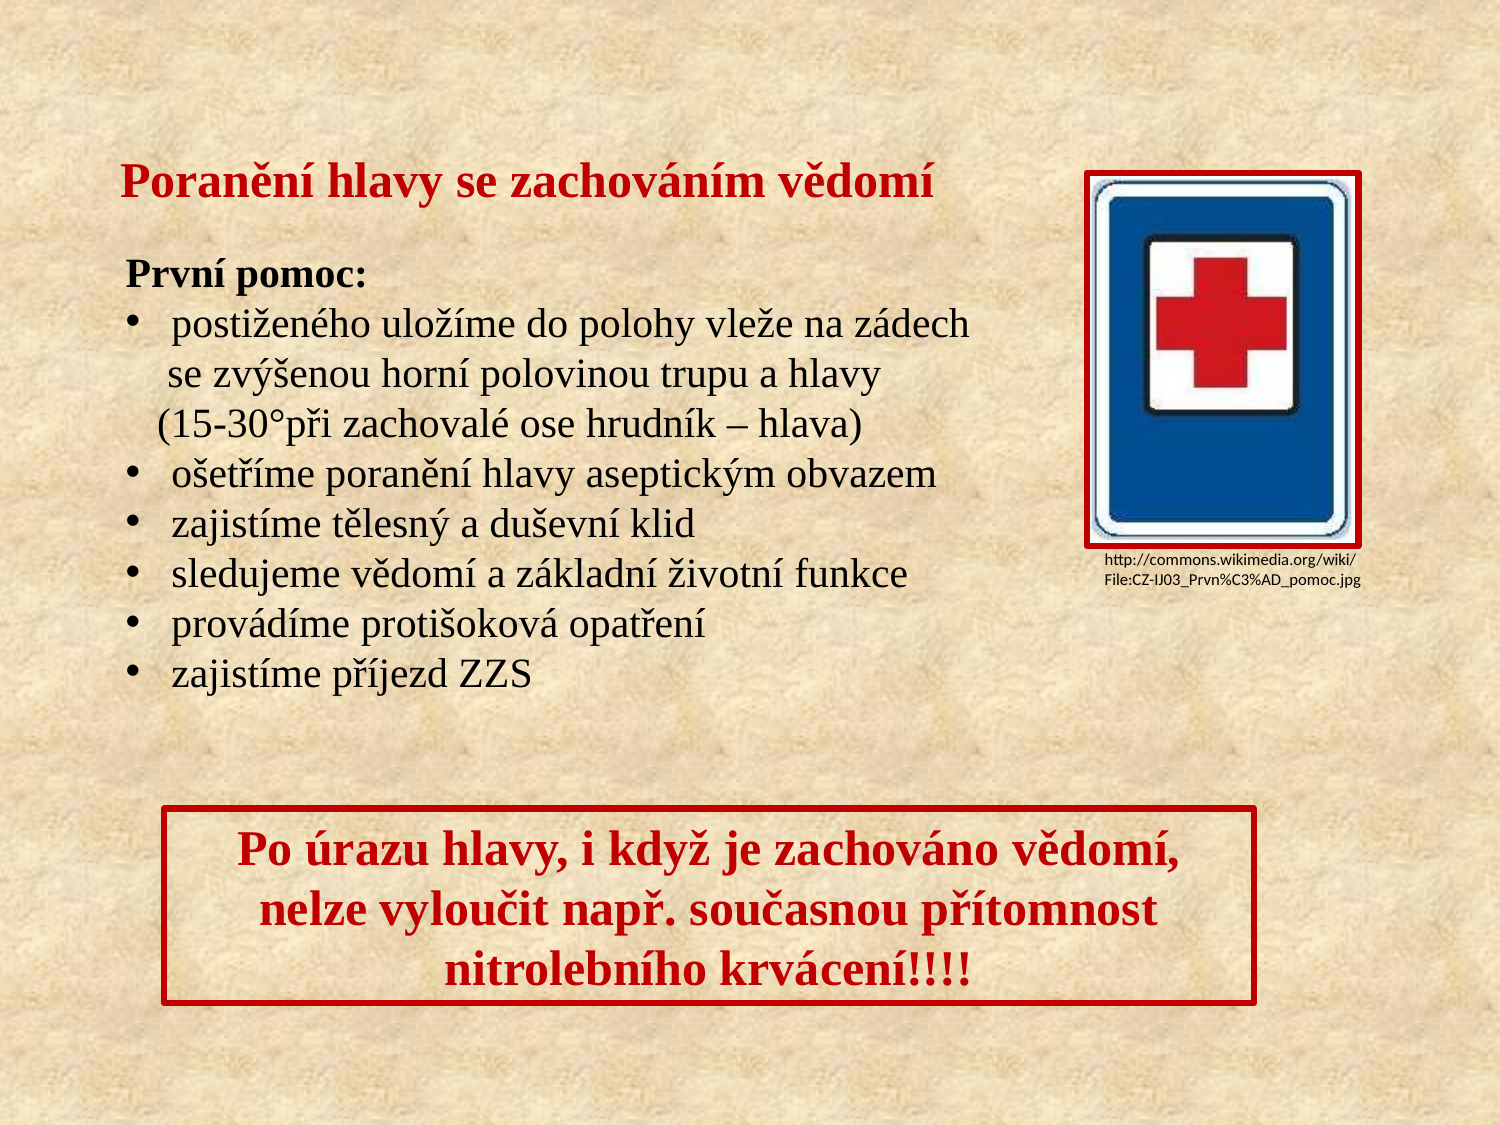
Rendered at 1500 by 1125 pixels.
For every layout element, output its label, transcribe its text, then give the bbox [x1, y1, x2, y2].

picture [0, 0, 1500, 1125]
text_box Poranění hlavy se zachováním vědomí [105, 140, 1037, 216]
text_box http://commons.wikimedia.org/wiki/File:CZ-IJ03_Prvn%C3%AD_pomoc.jpg [1089, 541, 1409, 597]
text_box První pomoc: postiženého uložíme do polohy vleže na zádech se zvýšenou horní polovinou trupu a hlavy (15-30°při zachovalé ose hrudník – hlava) ošetříme poranění hlavy aseptickým obvazem zajistíme tělesný a duševní klid sledujeme vědomí a základní životní funkce provádíme protišoková opatření zajistíme příjezd ZZS [110, 238, 1037, 703]
text_box Po úrazu hlavy, i když je zachováno vědomí, nelze vyloučit např. současnou přítomnost nitrolebního krvácení!!!! [164, 808, 1254, 1004]
